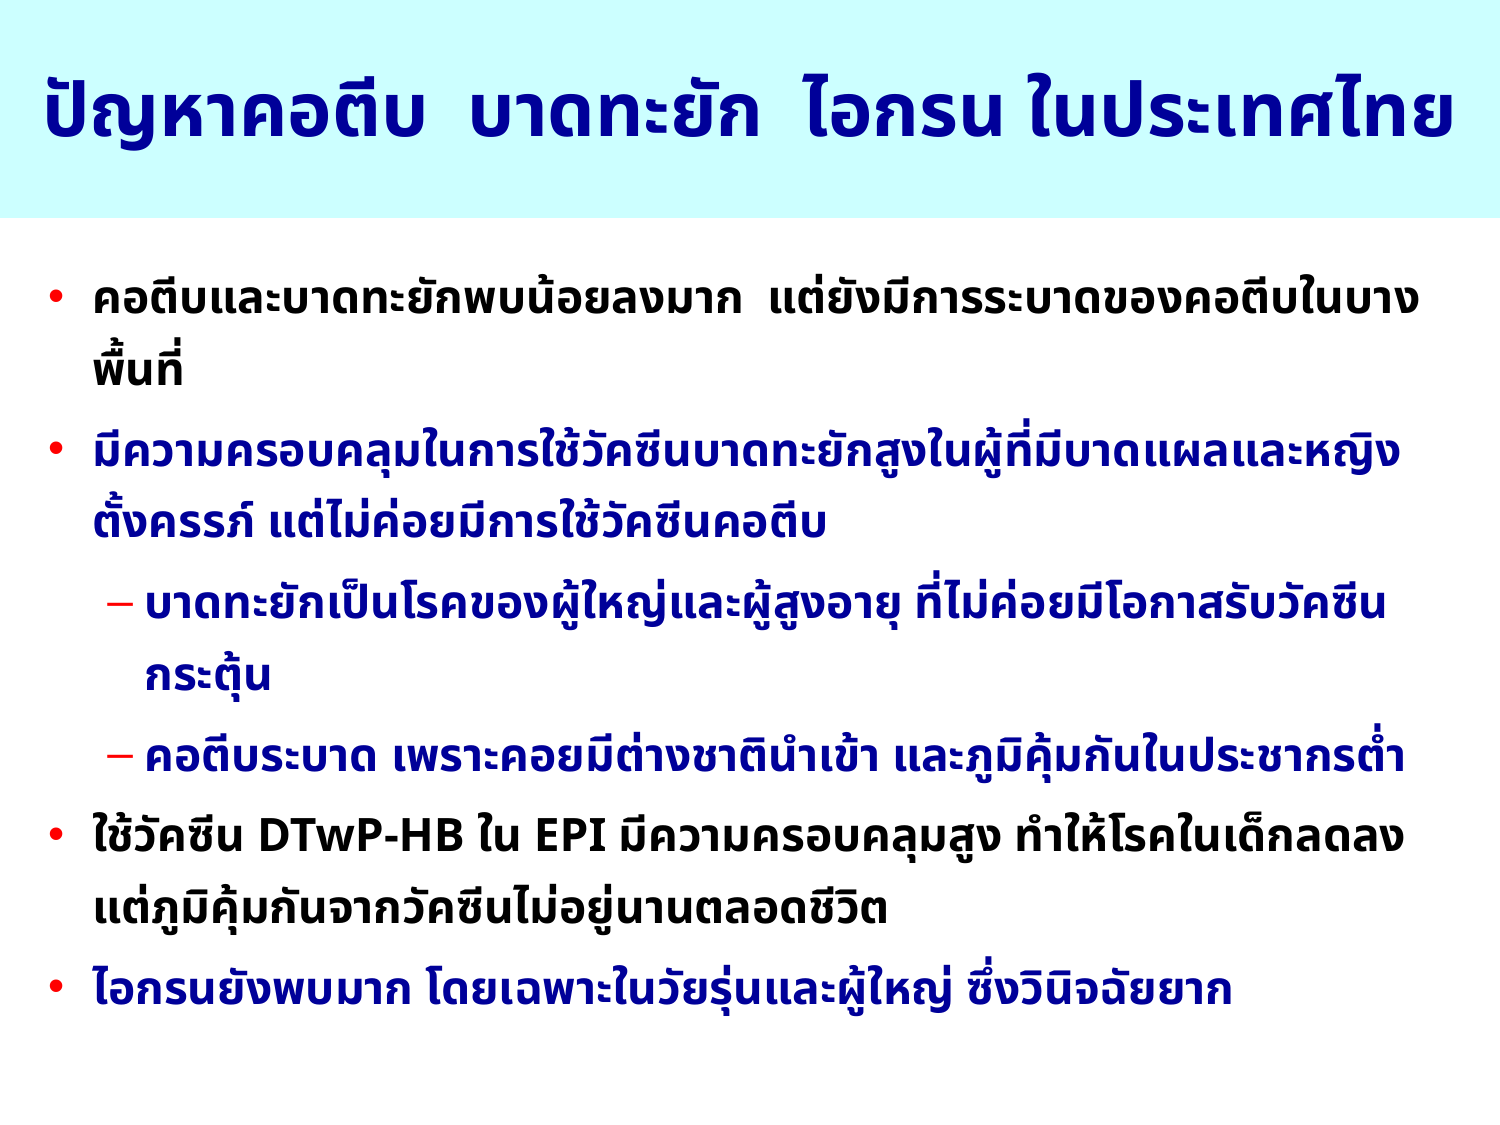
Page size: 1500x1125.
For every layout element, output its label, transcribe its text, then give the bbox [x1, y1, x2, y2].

title ปัญหาคอตีบ บาดทะยัก ไอกรน ในประเทศไทย [0, 0, 1500, 218]
list คอตีบและบาดทะยักพบน้อยลงมาก แต่ยังมีการระบาดของคอตีบในบางพื้นที่ มีความครอบคลุมในการใช้วัคซีนบาดทะยักสูงในผู้ที่มีบาดแผลและหญิงตั้งครรภ์ แต่ไม่ค่อยมีการใช้วัคซีนคอตีบ บาดทะยักเป็นโรคของผู้ใหญ่และผู้สูงอายุ ที่ไม่ค่อยมีโอกาสรับวัคซีนกระตุ้น คอตีบระบาด เพราะคอยมีต่างชาตินำเข้า และภูมิคุ้มกันในประชากรต่ำ ใช้วัคซีน DTwP-HB ใน EPI มีความครอบคลุมสูง ทำให้โรคในเด็กลดลง แต่ภูมิคุ้มกันจากวัคซีนไม่อยู่นานตลอดชีวิต ไอกรนยังพบมาก โดยเฉพาะในวัยรุ่นและผู้ใหญ่ ซึ่งวินิจฉัยยาก [33, 243, 1471, 1106]
